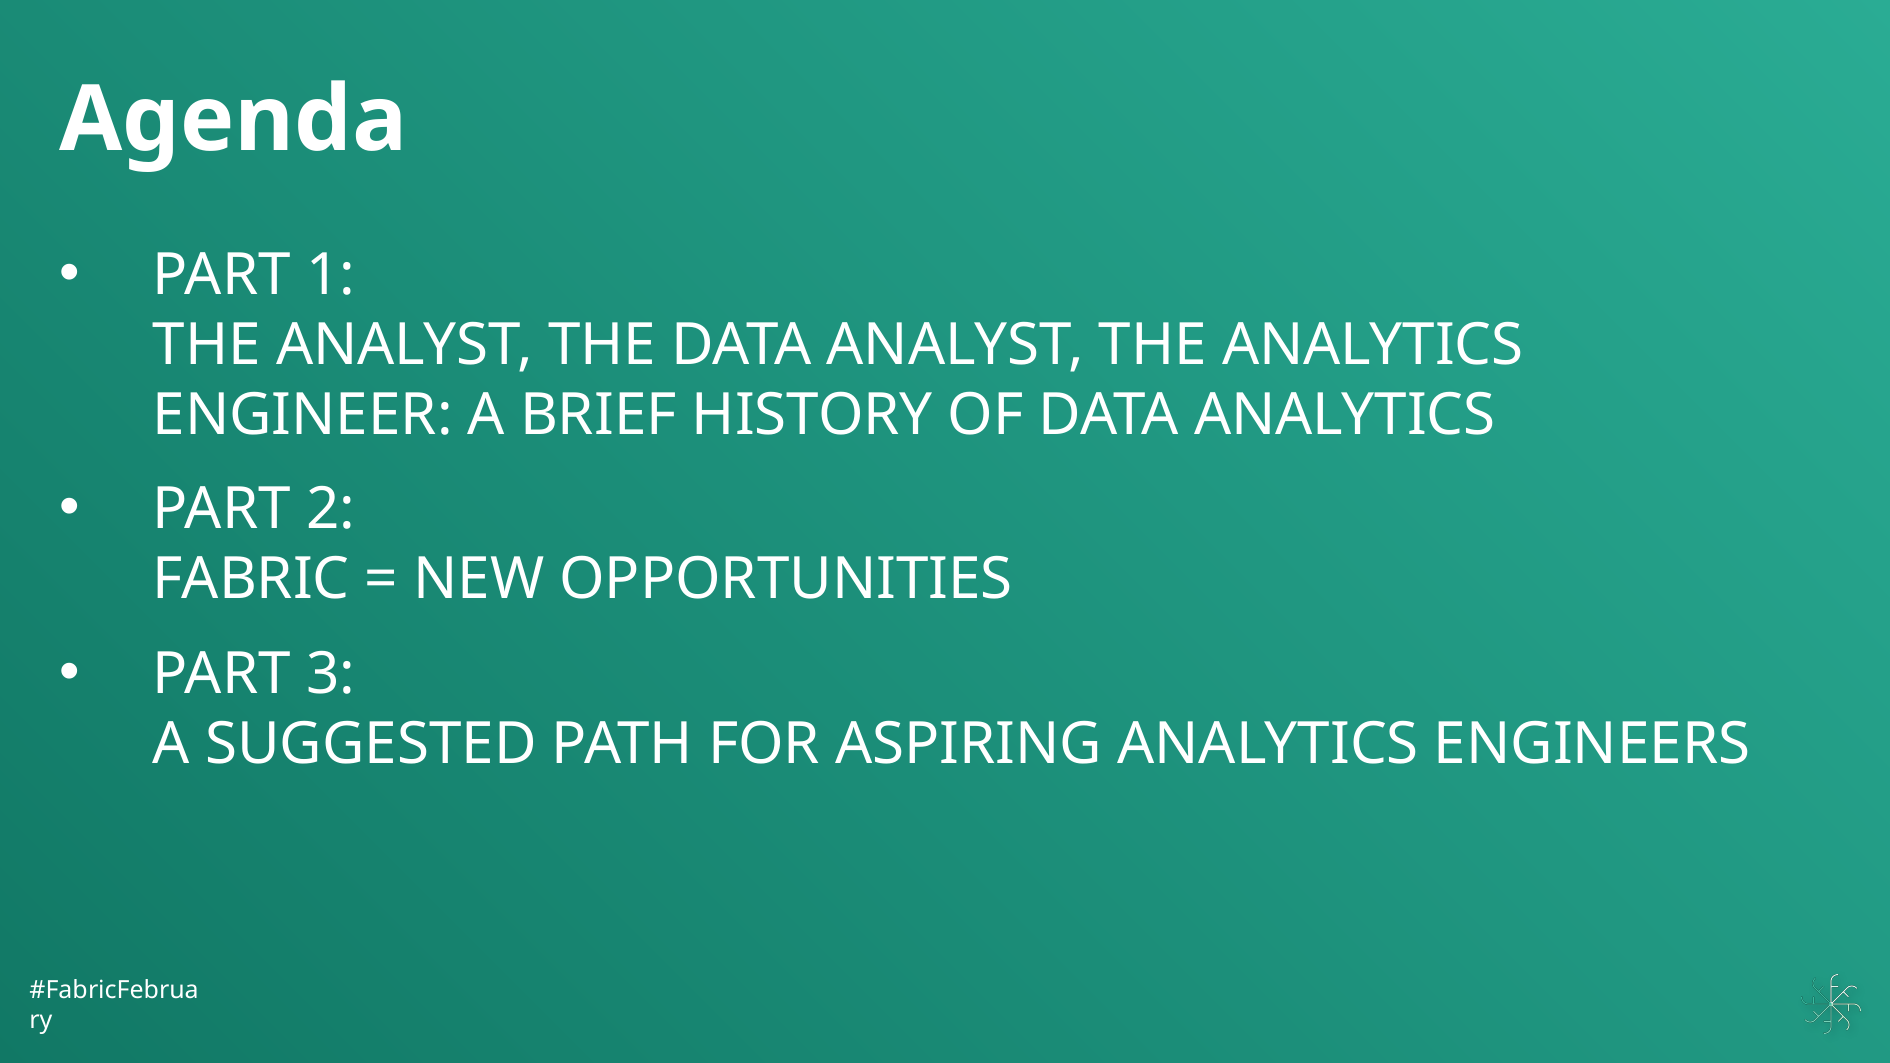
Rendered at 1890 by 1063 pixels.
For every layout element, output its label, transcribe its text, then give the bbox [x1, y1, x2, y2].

picture [1801, 974, 1861, 1034]
list PART 1: THE ANALYST, THE DATA ANALYST, THE ANALYTICS ENGINEER: A BRIEF HISTORY OF DATA ANALYTICS PART 2: FABRIC = NEW OPPORTUNITIES PART 3: A SUGGESTED PATH FOR ASPIRING ANALYTICS ENGINEERS [59, 236, 1831, 1004]
title Agenda [59, 59, 1831, 178]
